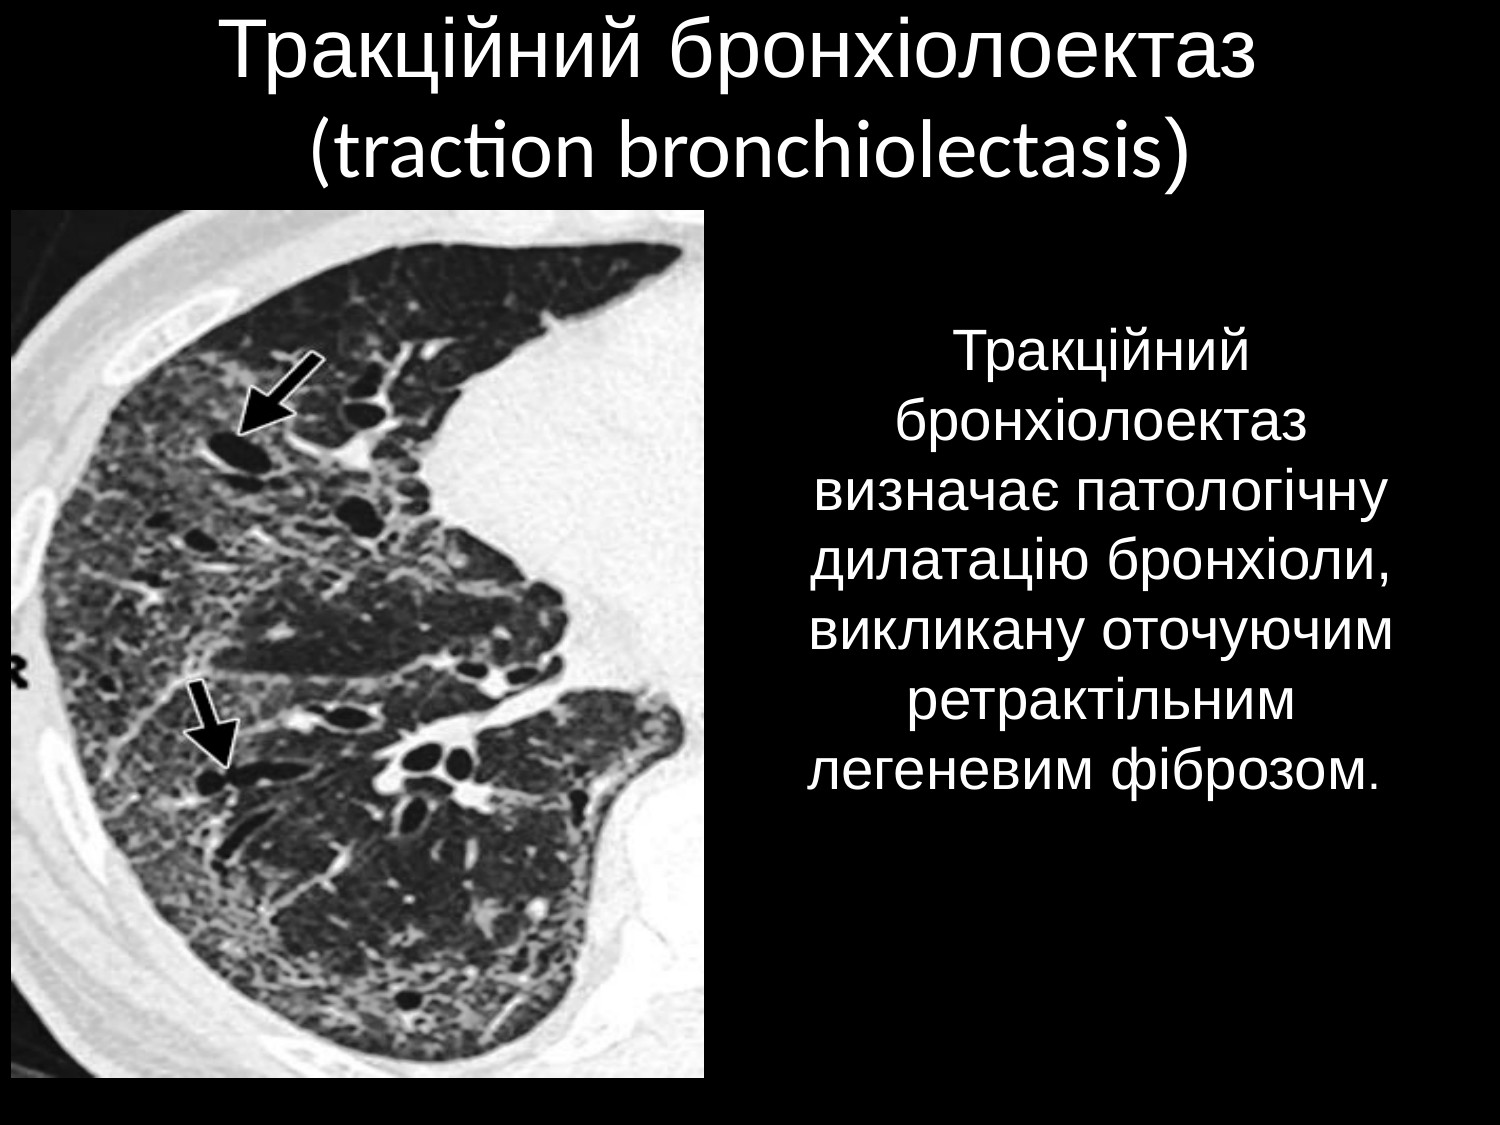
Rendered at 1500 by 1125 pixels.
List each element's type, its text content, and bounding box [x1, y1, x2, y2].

subtitle Тракційний бронхіолоектаз визначає патологічну дилатацію бронхіоли, викликану оточуючим ретрактільним легеневим фіброзом. [750, 304, 1454, 1020]
picture [11, 210, 704, 1079]
title Тракційний бронхіолоектаз (traction bronchiolectasis) [0, 0, 1500, 188]
